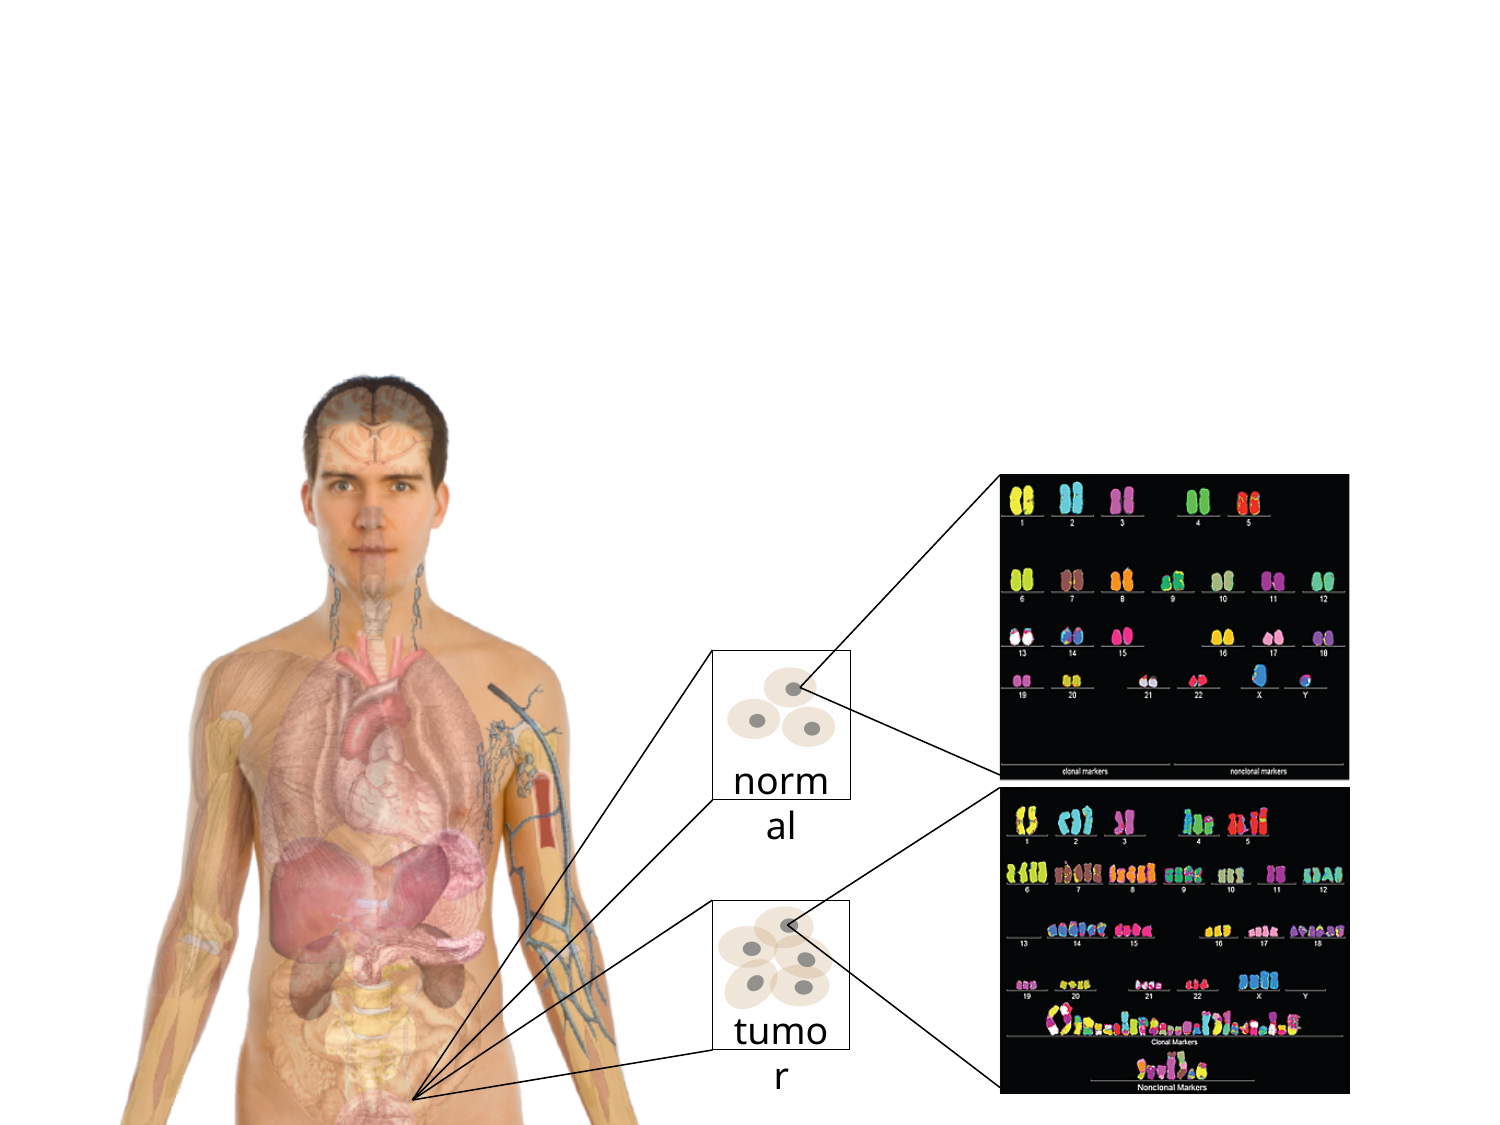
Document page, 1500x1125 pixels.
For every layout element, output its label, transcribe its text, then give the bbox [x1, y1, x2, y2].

picture [999, 787, 1351, 1094]
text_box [799, 687, 1001, 776]
picture [712, 649, 851, 801]
picture [999, 474, 1350, 782]
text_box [787, 924, 1001, 1088]
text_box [787, 787, 996, 924]
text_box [412, 649, 711, 799]
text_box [412, 799, 713, 1101]
picture [49, 362, 707, 1125]
text_box normal [717, 810, 782, 855]
picture [713, 899, 787, 1051]
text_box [799, 474, 1001, 687]
text_box tumor [717, 1059, 850, 1105]
